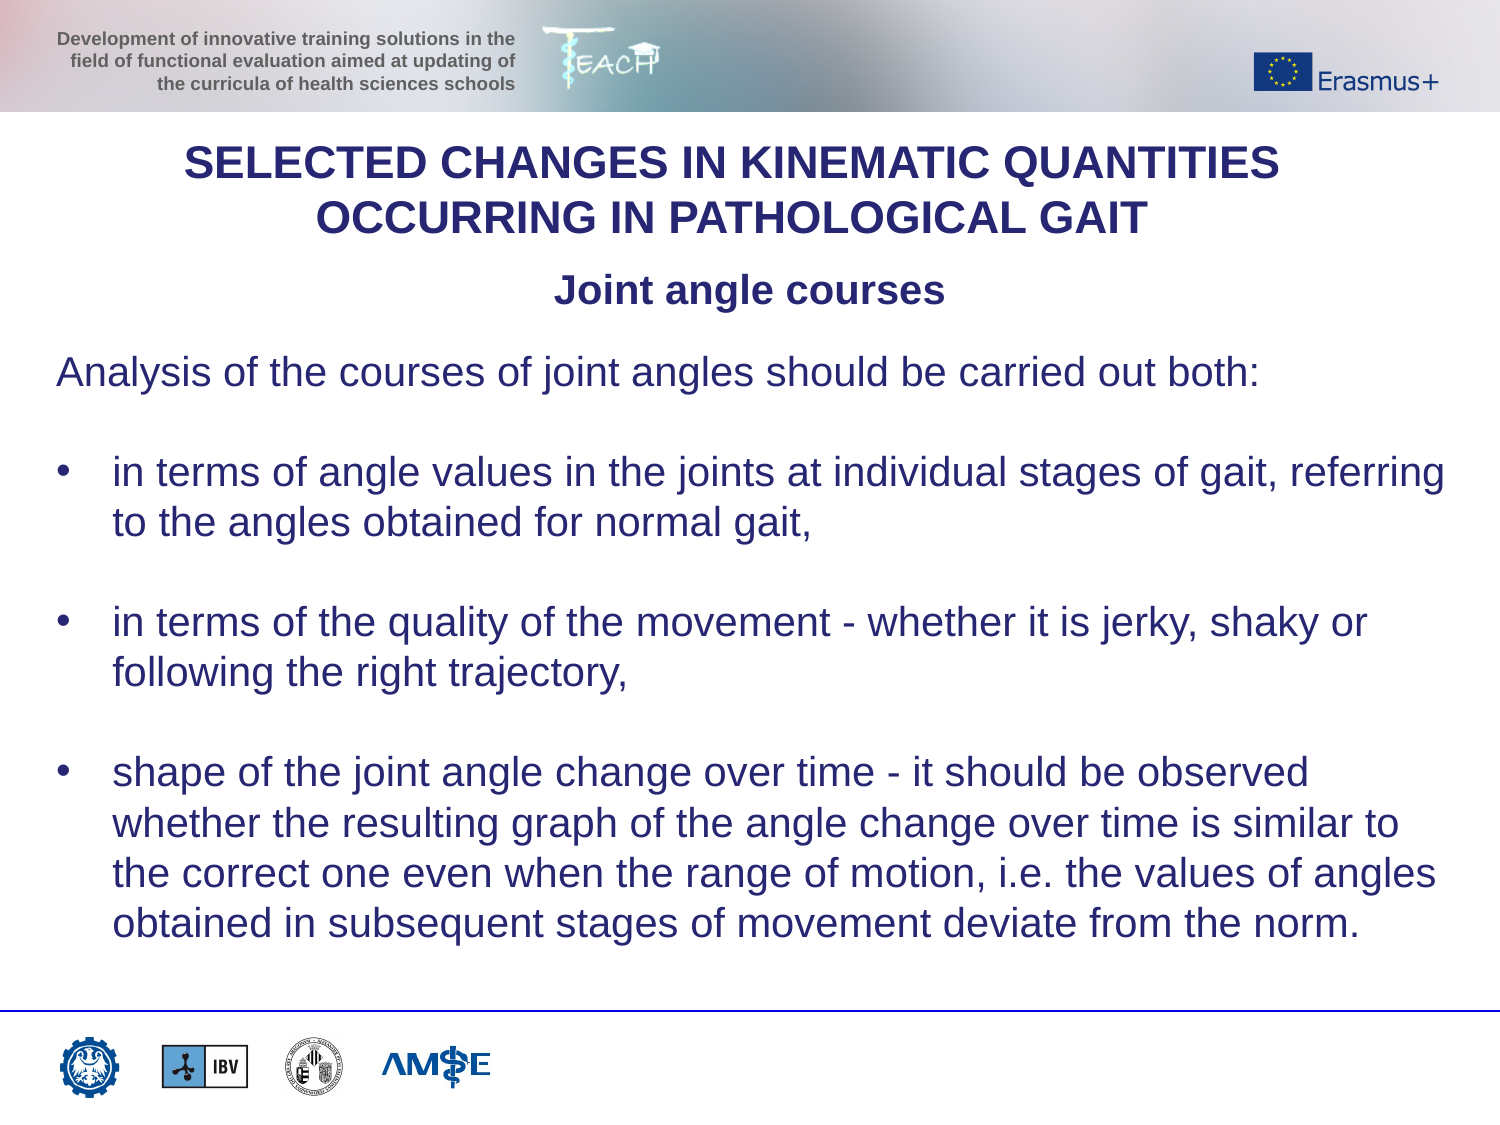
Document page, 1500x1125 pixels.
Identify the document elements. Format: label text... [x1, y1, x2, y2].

picture [284, 1036, 344, 1097]
text_box SELECTED CHANGES IN KINEMATIC QUANTITIES OCCURRING IN PATHOLOGICAL GAIT [64, 125, 1400, 251]
picture [0, 1, 1500, 112]
picture [379, 1044, 491, 1089]
picture [53, 1035, 126, 1099]
text_box Analysis of the courses of joint angles should be carried out both: in terms of angle values in the joints at individual stages of gait, referring to the angles obtained for normal gait, in terms of the quality of the movement - whether it is jerky, shaky or following the right trajectory, shape of the joint angle change over time - it should be observed whether the resulting graph of the angle change over time is similar to the correct one even when the range of motion, i.e. the values of angles obtained in subsequent stages of movement deviate from the norm. [41, 337, 1483, 1028]
text_box Joint angle courses [82, 255, 1418, 321]
picture [161, 1044, 249, 1089]
